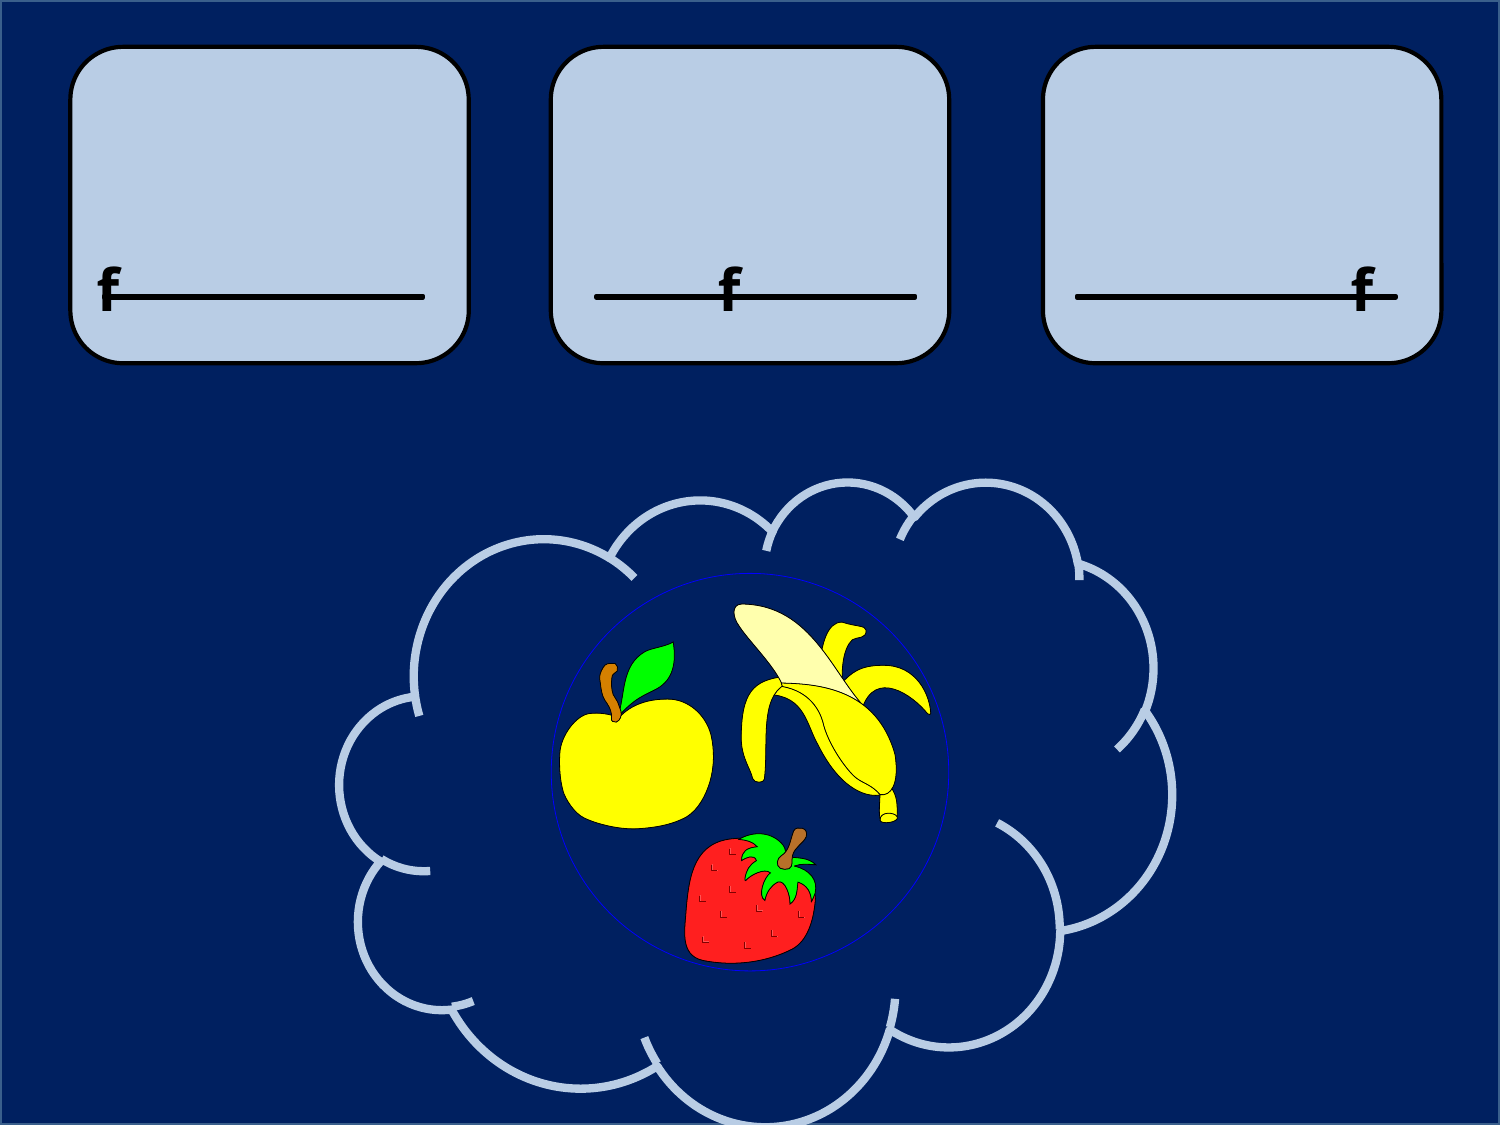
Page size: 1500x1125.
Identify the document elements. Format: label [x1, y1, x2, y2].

text_box [56, 44, 483, 389]
text_box [336, 480, 1175, 1125]
text_box [536, 44, 963, 389]
picture [550, 572, 950, 972]
text_box [1029, 56, 1456, 401]
text_box [0, 0, 1500, 1125]
